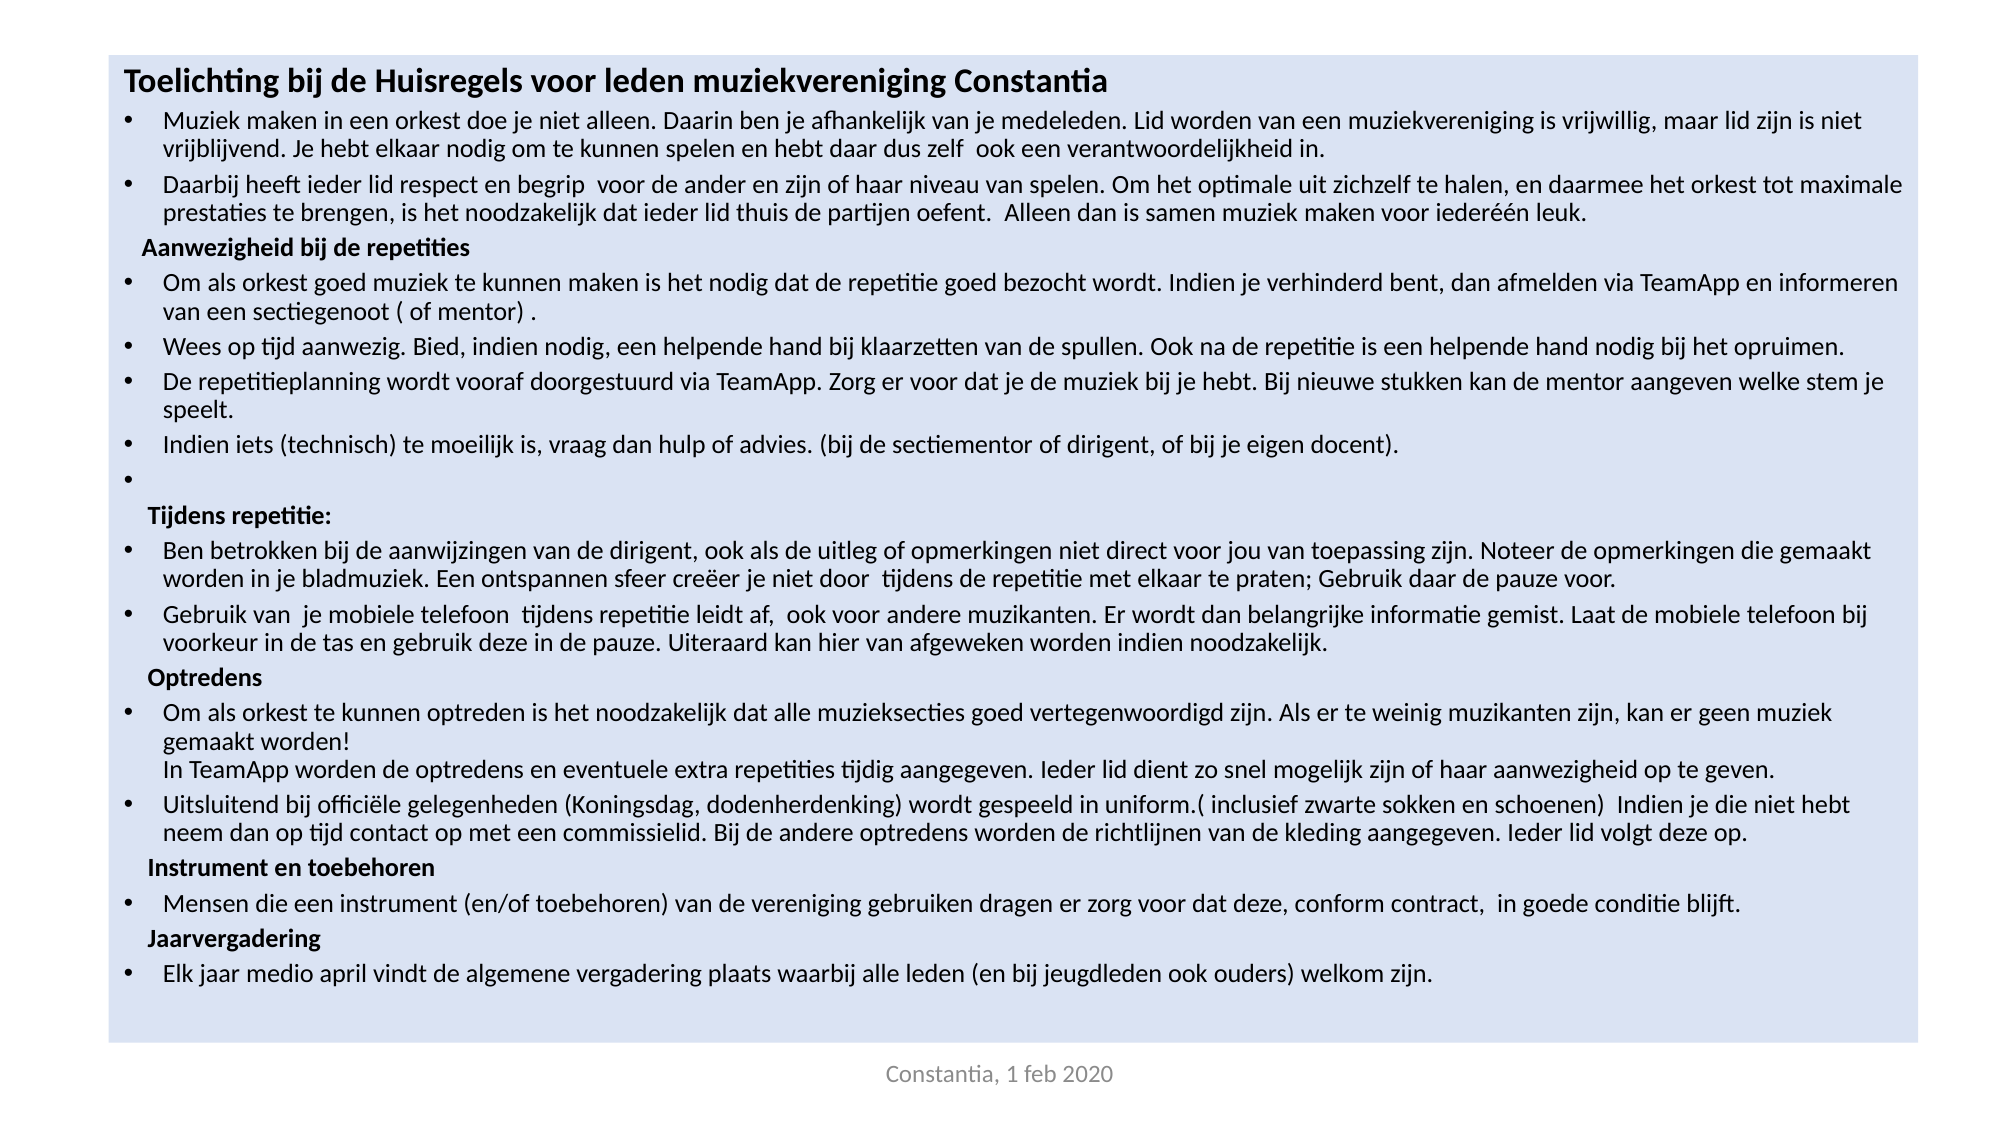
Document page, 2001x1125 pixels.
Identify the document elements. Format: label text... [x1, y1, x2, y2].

list Toelichting bij de Huisregels voor leden muziekvereniging Constantia Muziek maken in een orkest doe je niet alleen. Daarin ben je afhankelijk van je medeleden. Lid worden van een muziekvereniging is vrijwillig, maar lid zijn is niet vrijblijvend. Je hebt elkaar nodig om te kunnen spelen en hebt daar dus zelf ook een verantwoordelijkheid in. Daarbij heeft ieder lid respect en begrip voor de ander en zijn of haar niveau van spelen. Om het optimale uit zichzelf te halen, en daarmee het orkest tot maximale prestaties te brengen, is het noodzakelijk dat ieder lid thuis de partijen oefent. Alleen dan is samen muziek maken voor iederéén leuk. Aanwezigheid bij de repetities Om als orkest goed muziek te kunnen maken is het nodig dat de repetitie goed bezocht wordt. Indien je verhinderd bent, dan afmelden via TeamApp en informeren van een sectiegenoot ( of mentor) . Wees op tijd aanwezig. Bied, indien nodig, een helpende hand bij klaarzetten van de spullen. Ook na de repetitie is een helpende hand nodig bij het opruimen. De repetitieplanning wordt vooraf doorgestuurd via TeamApp. Zorg er voor dat je de muziek bij je hebt. Bij nieuwe stukken kan de mentor aangeven welke stem je speelt. Indien iets (technisch) te moeilijk is, vraag dan hulp of advies. (bij de sectiementor of dirigent, of bij je eigen docent). Tijdens repetitie: Ben betrokken bij de aanwijzingen van de dirigent, ook als de uitleg of opmerkingen niet direct voor jou van toepassing zijn. Noteer de opmerkingen die gemaakt worden in je bladmuziek. Een ontspannen sfeer creëer je niet door tijdens de repetitie met elkaar te praten; Gebruik daar de pauze voor. Gebruik van je mobiele telefoon tijdens repetitie leidt af, ook voor andere muzikanten. Er wordt dan belangrijke informatie gemist. Laat de mobiele telefoon bij voorkeur in de tas en gebruik deze in de pauze. Uiteraard kan hier van afgeweken worden indien noodzakelijk. Optredens Om als orkest te kunnen optreden is het noodzakelijk dat alle muzieksecties goed vertegenwoordigd zijn. Als er te weinig muzikanten zijn, kan er geen muziek gemaakt worden! In TeamApp worden de optredens en eventuele extra repetities tijdig aangegeven. Ieder lid dient zo snel mogelijk zijn of haar aanwezigheid op te geven. Uitsluitend bij officiële gelegenheden (Koningsdag, dodenherdenking) wordt gespeeld in uniform.( inclusief zwarte sokken en schoenen) Indien je die niet hebt neem dan op tijd contact op met een commissielid. Bij de andere optredens worden de richtlijnen van de kleding aangegeven. Ieder lid volgt deze op. Instrument en toebehoren Mensen die een instrument (en/of toebehoren) van de vereniging gebruiken dragen er zorg voor dat deze, conform contract, in goede conditie blijft. Jaarvergadering Elk jaar medio april vindt de algemene vergadering plaats waarbij alle leden (en bij jeugdleden ook ouders) welkom zijn. [108, 55, 1919, 1043]
footer Constantia, 1 feb 2020 [662, 1042, 1338, 1103]
